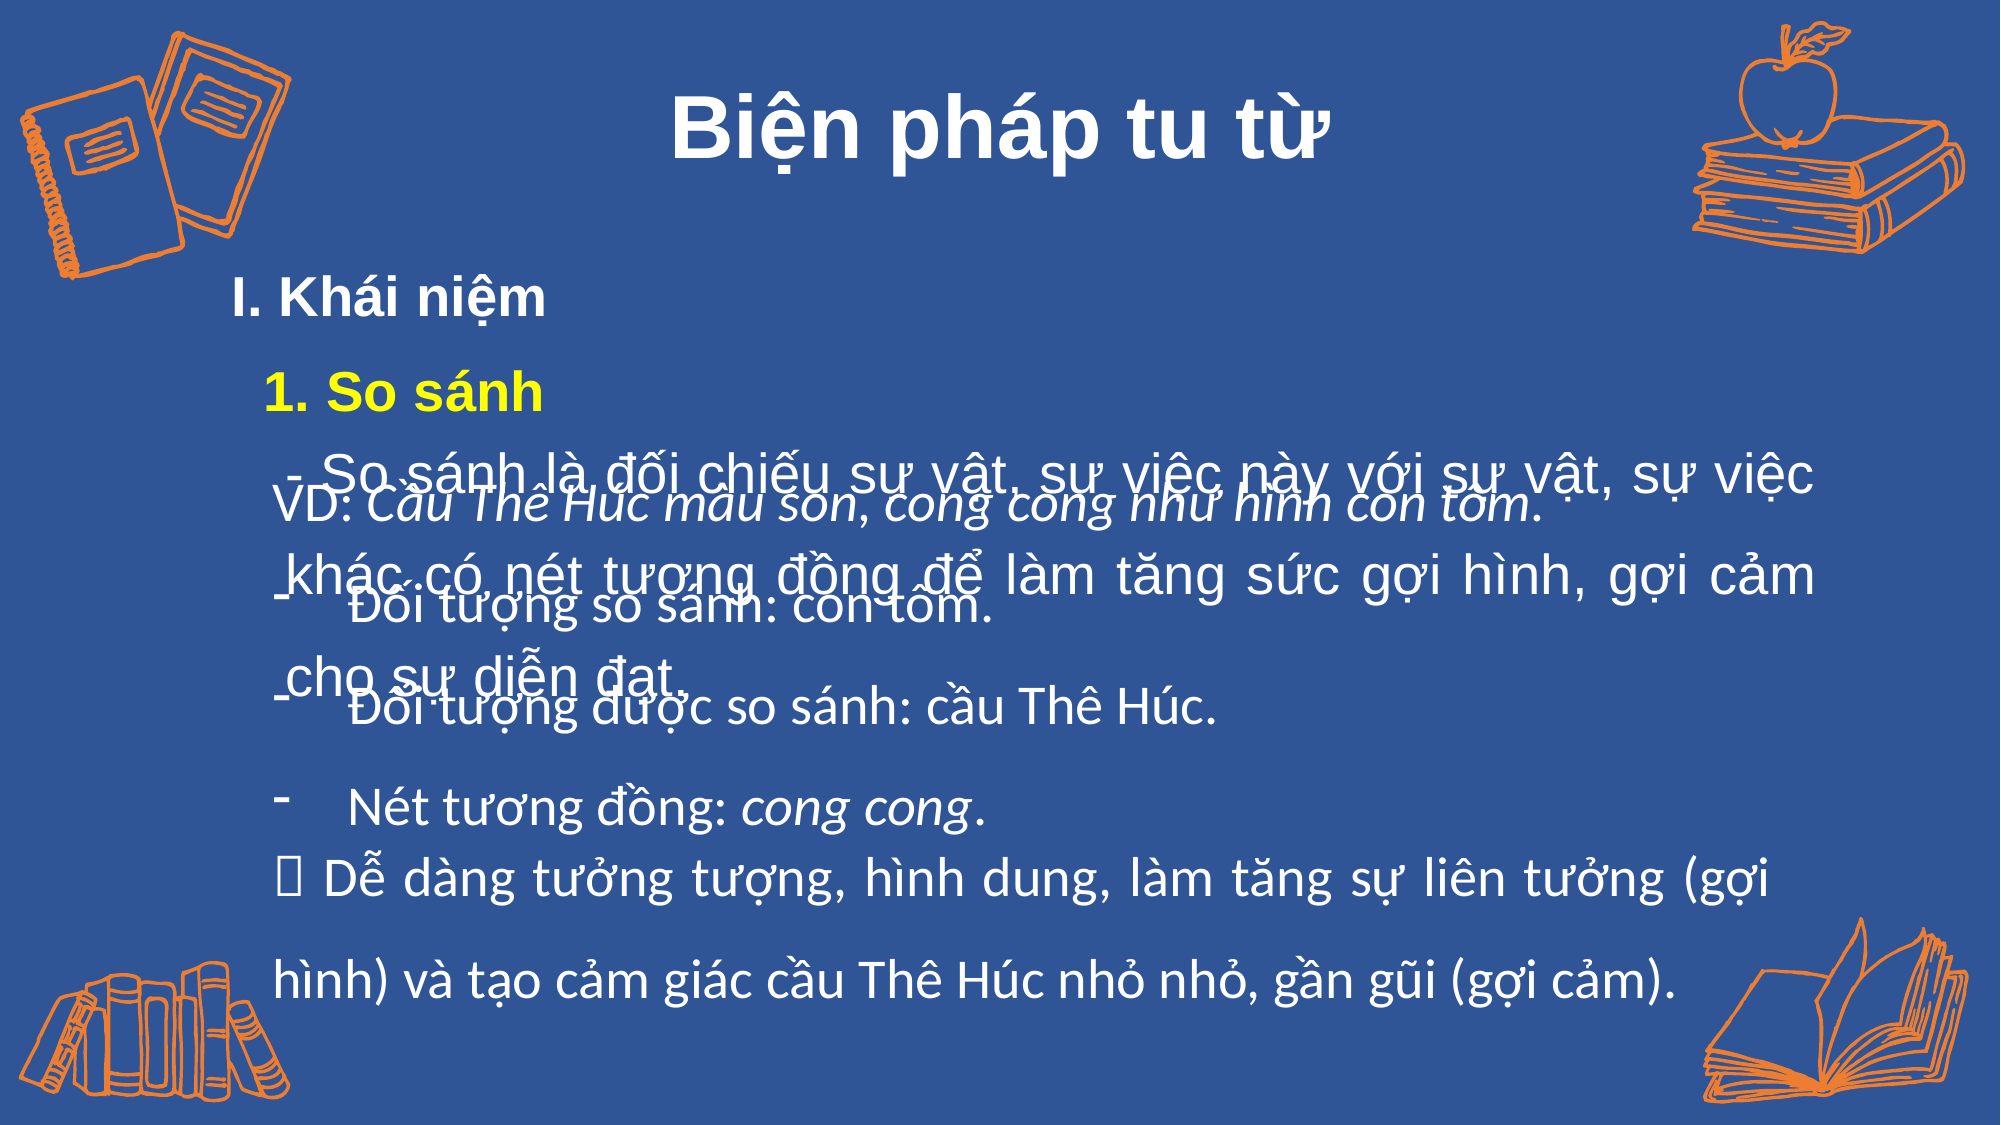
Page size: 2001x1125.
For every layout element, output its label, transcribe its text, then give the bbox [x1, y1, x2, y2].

text_box VD: Cầu Thê Húc màu son, cong cong như hình con tôm. Đối tượng so sánh: con tôm. Đối tượng được so sánh: cầu Thê Húc. Nét tương đồng: cong cong. [252, 421, 1807, 847]
text_box Biện pháp tu từ [647, 58, 1353, 186]
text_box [19, 960, 290, 1102]
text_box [1692, 20, 1967, 254]
text_box 1. So sánh [243, 338, 566, 434]
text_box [19, 31, 295, 280]
text_box I. Khái niệm [211, 215, 568, 338]
text_box - So sánh là đối chiếu sự vật, sự việc này với sự vật, sự việc khác có nét tương đồng để làm tăng sức gợi hình, gợi cảm cho sự diễn đạt. [566, 393, 1836, 718]
text_box  Dễ dàng tưởng tượng, hình dung, làm tăng sự liên tưởng (gợi hình) và tạo cảm giác cầu Thê Húc nhỏ nhỏ, gần gũi (gợi cảm). [252, 796, 1793, 1020]
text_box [1703, 917, 1969, 1103]
